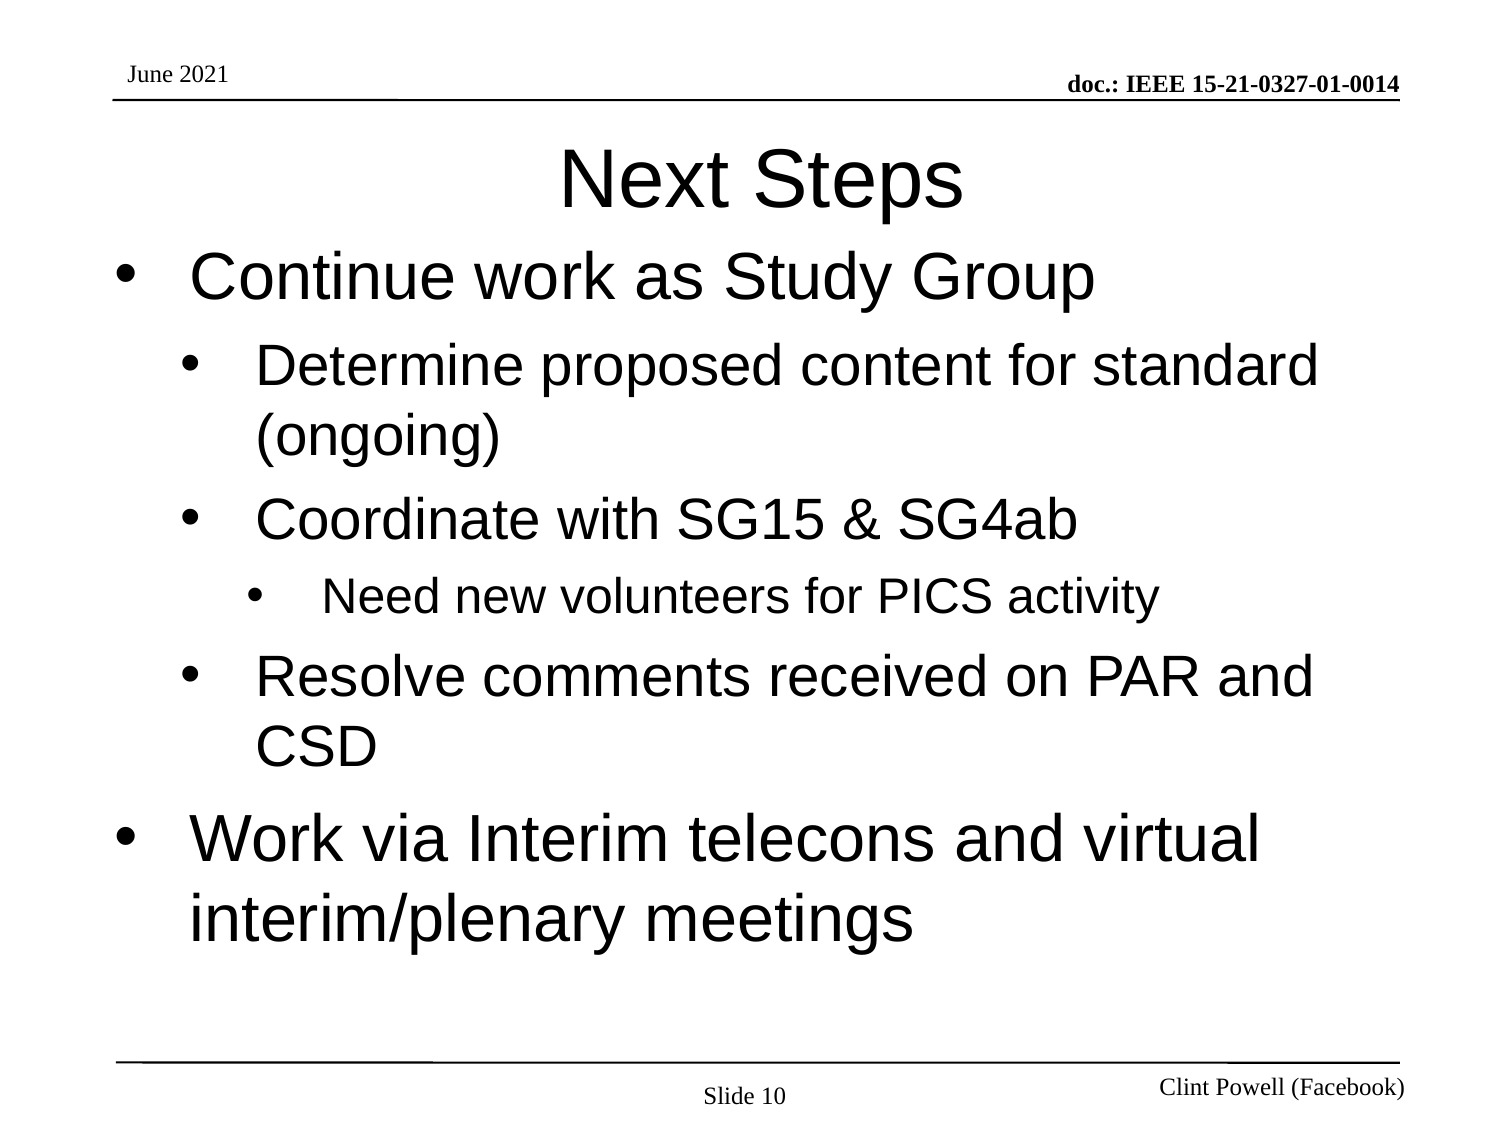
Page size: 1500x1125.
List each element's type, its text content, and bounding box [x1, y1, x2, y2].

title Next Steps [125, 112, 1399, 237]
list Continue work as Study Group Determine proposed content for standard (ongoing) Coordinate with SG15 & SG4ab Need new volunteers for PICS activity Resolve comments received on PAR and CSD Work via Interim telecons and virtual interim/plenary meetings [99, 224, 1374, 1024]
slide_number Slide 10 [690, 1075, 799, 1115]
